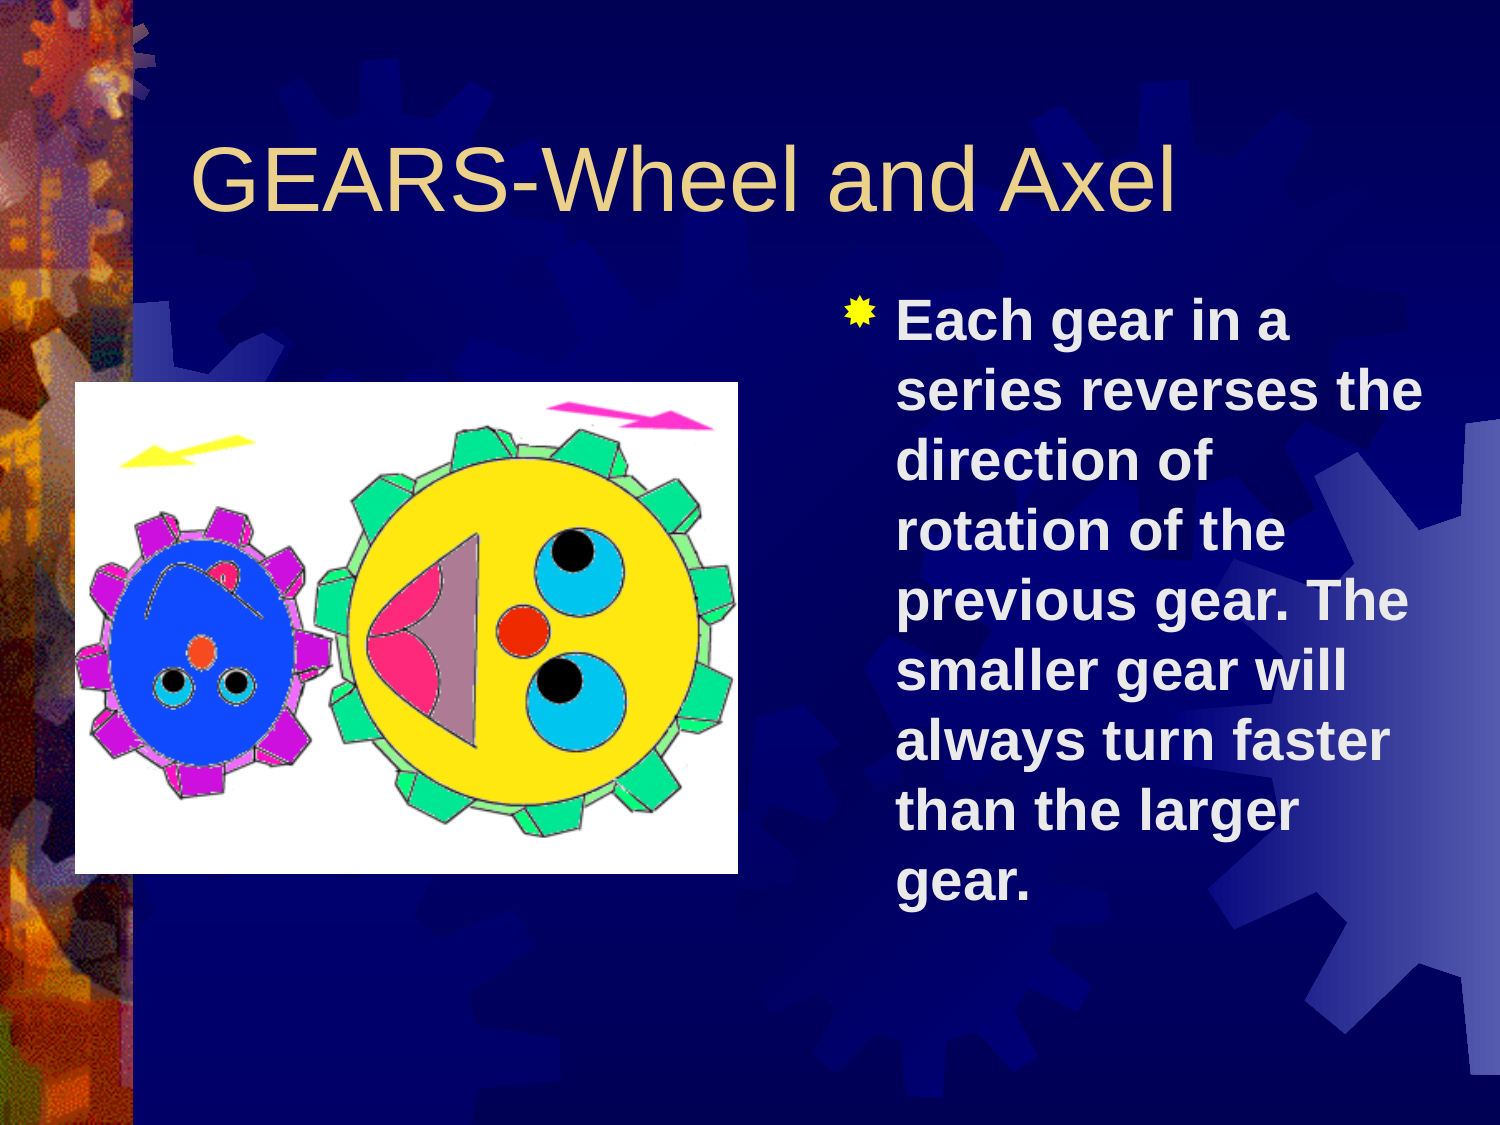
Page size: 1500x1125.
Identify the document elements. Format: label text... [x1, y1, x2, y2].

picture [0, 0, 738, 1125]
list Each gear in a series reverses the direction of rotation of the previous gear. The smaller gear will always turn faster than the larger gear. [824, 275, 1450, 950]
title GEARS-Wheel and Axel [174, 50, 1450, 238]
